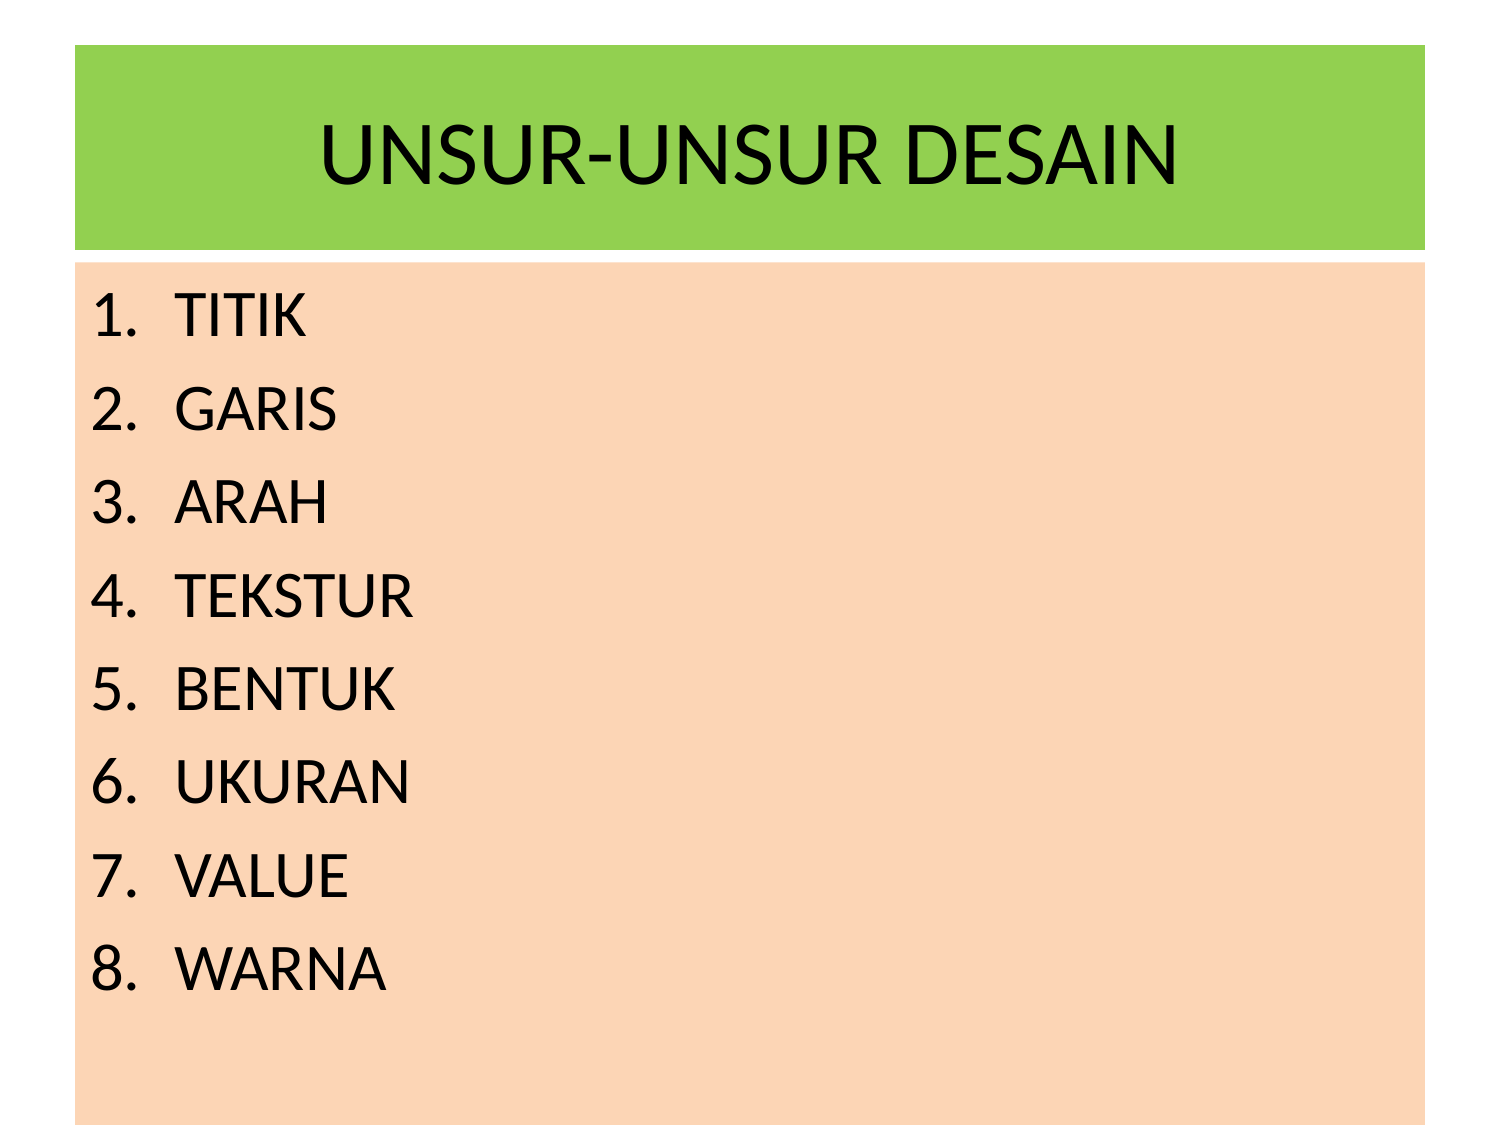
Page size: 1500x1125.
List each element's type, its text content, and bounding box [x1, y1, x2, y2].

list TITIK GARIS ARAH TEKSTUR BENTUK UKURAN VALUE WARNA [75, 262, 1425, 1125]
title UNSUR-UNSUR DESAIN [75, 45, 1425, 250]
